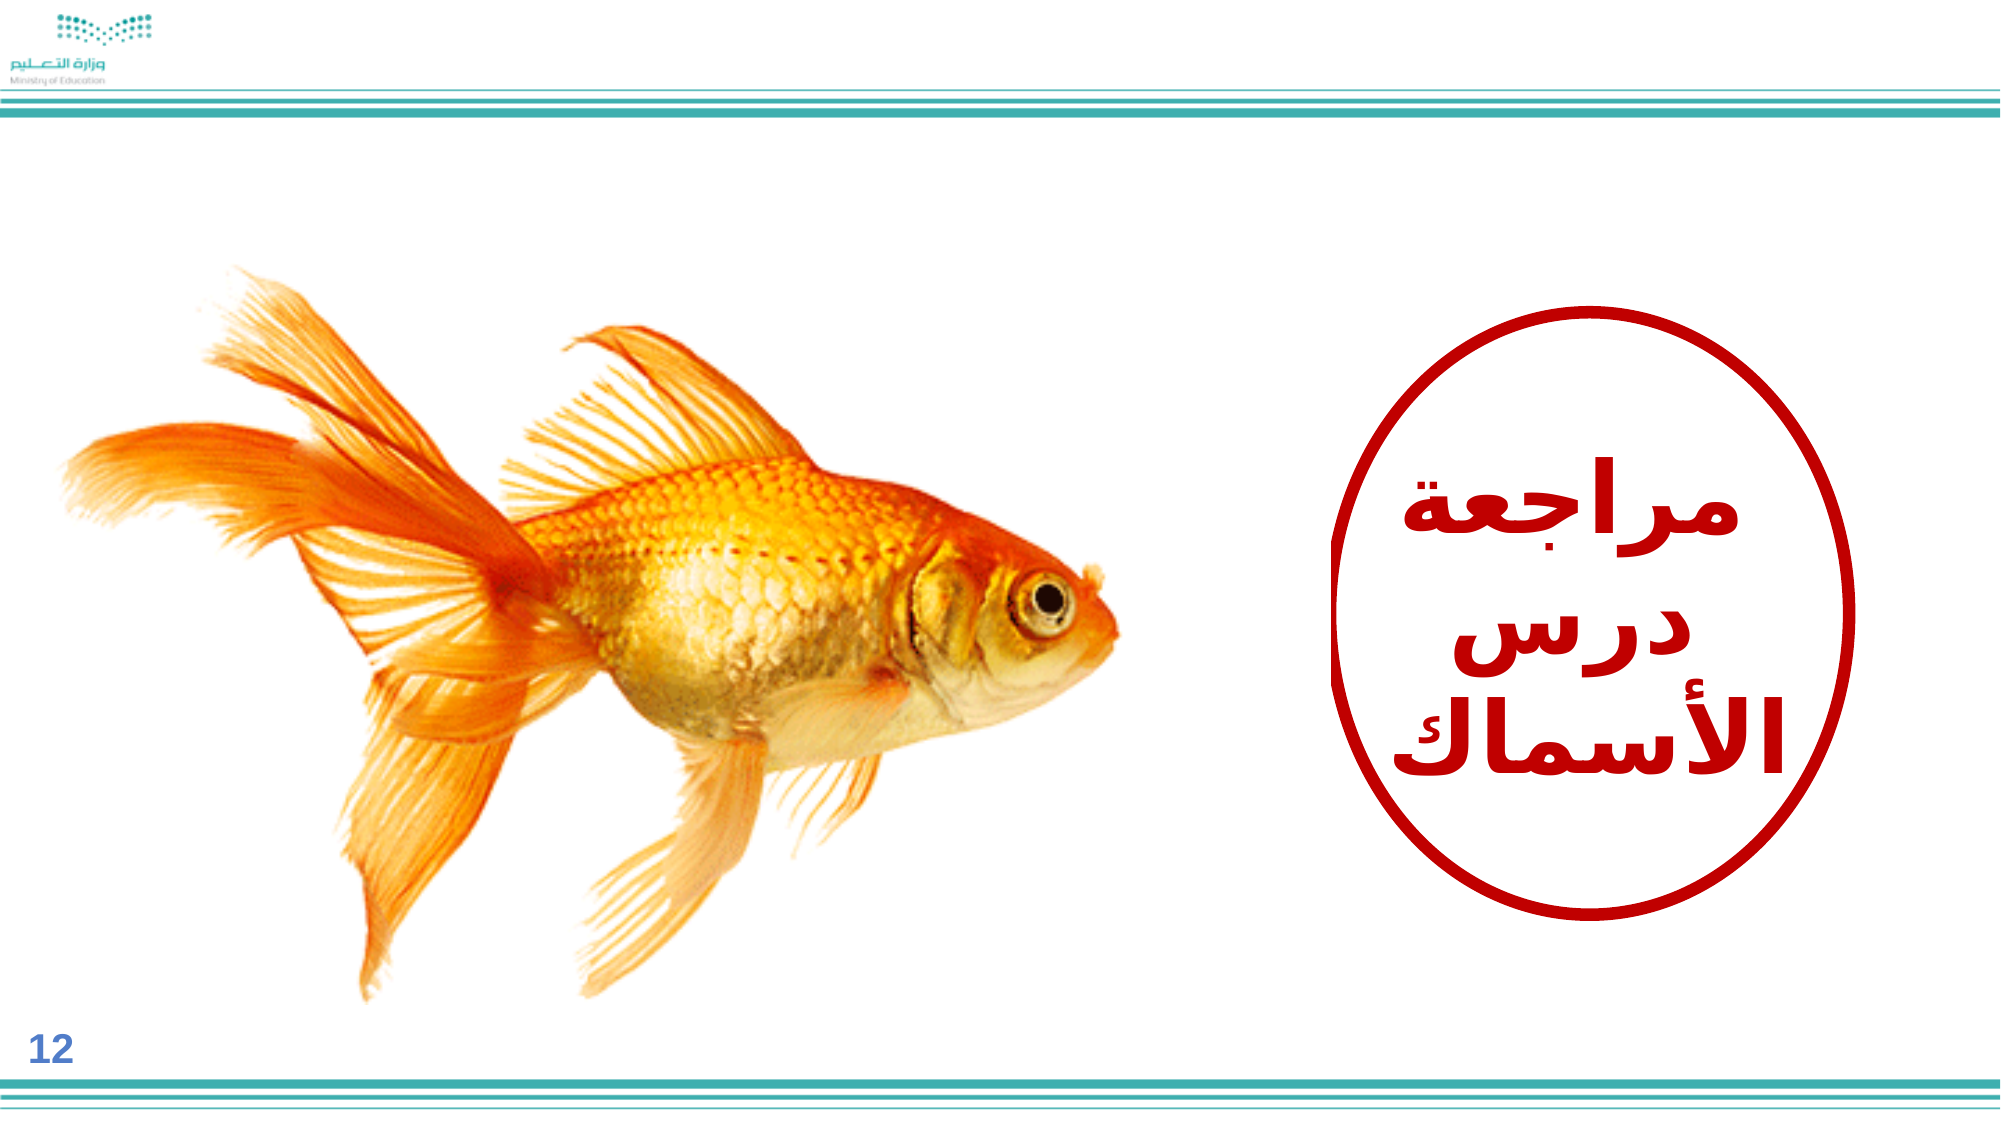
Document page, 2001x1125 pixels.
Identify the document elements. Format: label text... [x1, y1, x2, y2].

text_box مراجعة درس الأسماك [1331, 312, 1850, 915]
picture [0, 0, 2001, 1125]
text_box 12 [12, 1004, 93, 1078]
